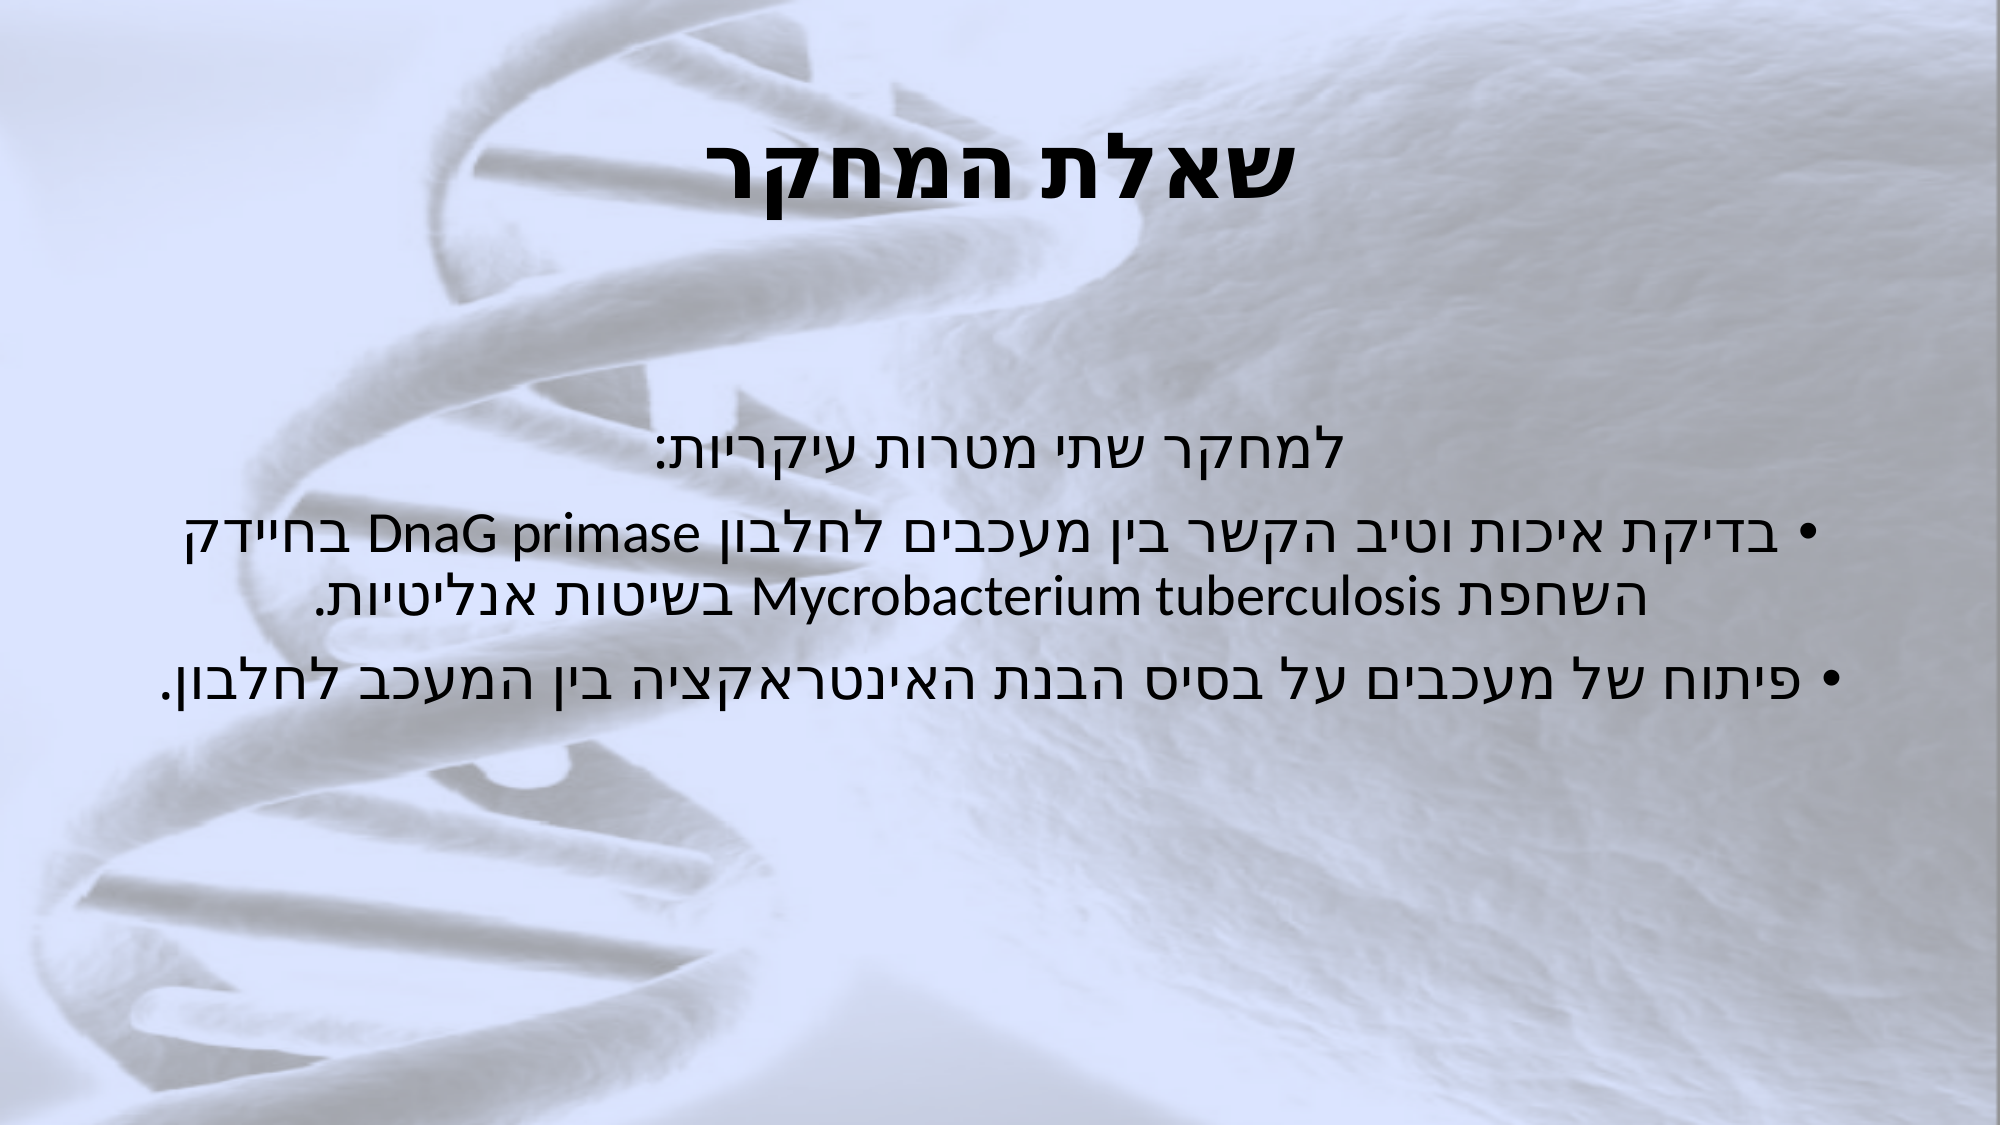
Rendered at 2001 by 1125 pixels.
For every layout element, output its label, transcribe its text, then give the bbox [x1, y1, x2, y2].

list למחקר שתי מטרות עיקריות: בדיקת איכות וטיב הקשר בין מעכבים לחלבון DnaG primase בחיידק השחפת Mycrobacterium tuberculosis בשיטות אנליטיות. פיתוח של מעכבים על בסיס הבנת האינטראקציה בין המעכב לחלבון. [137, 411, 1863, 1125]
title שאלת המחקר [137, 59, 1863, 278]
